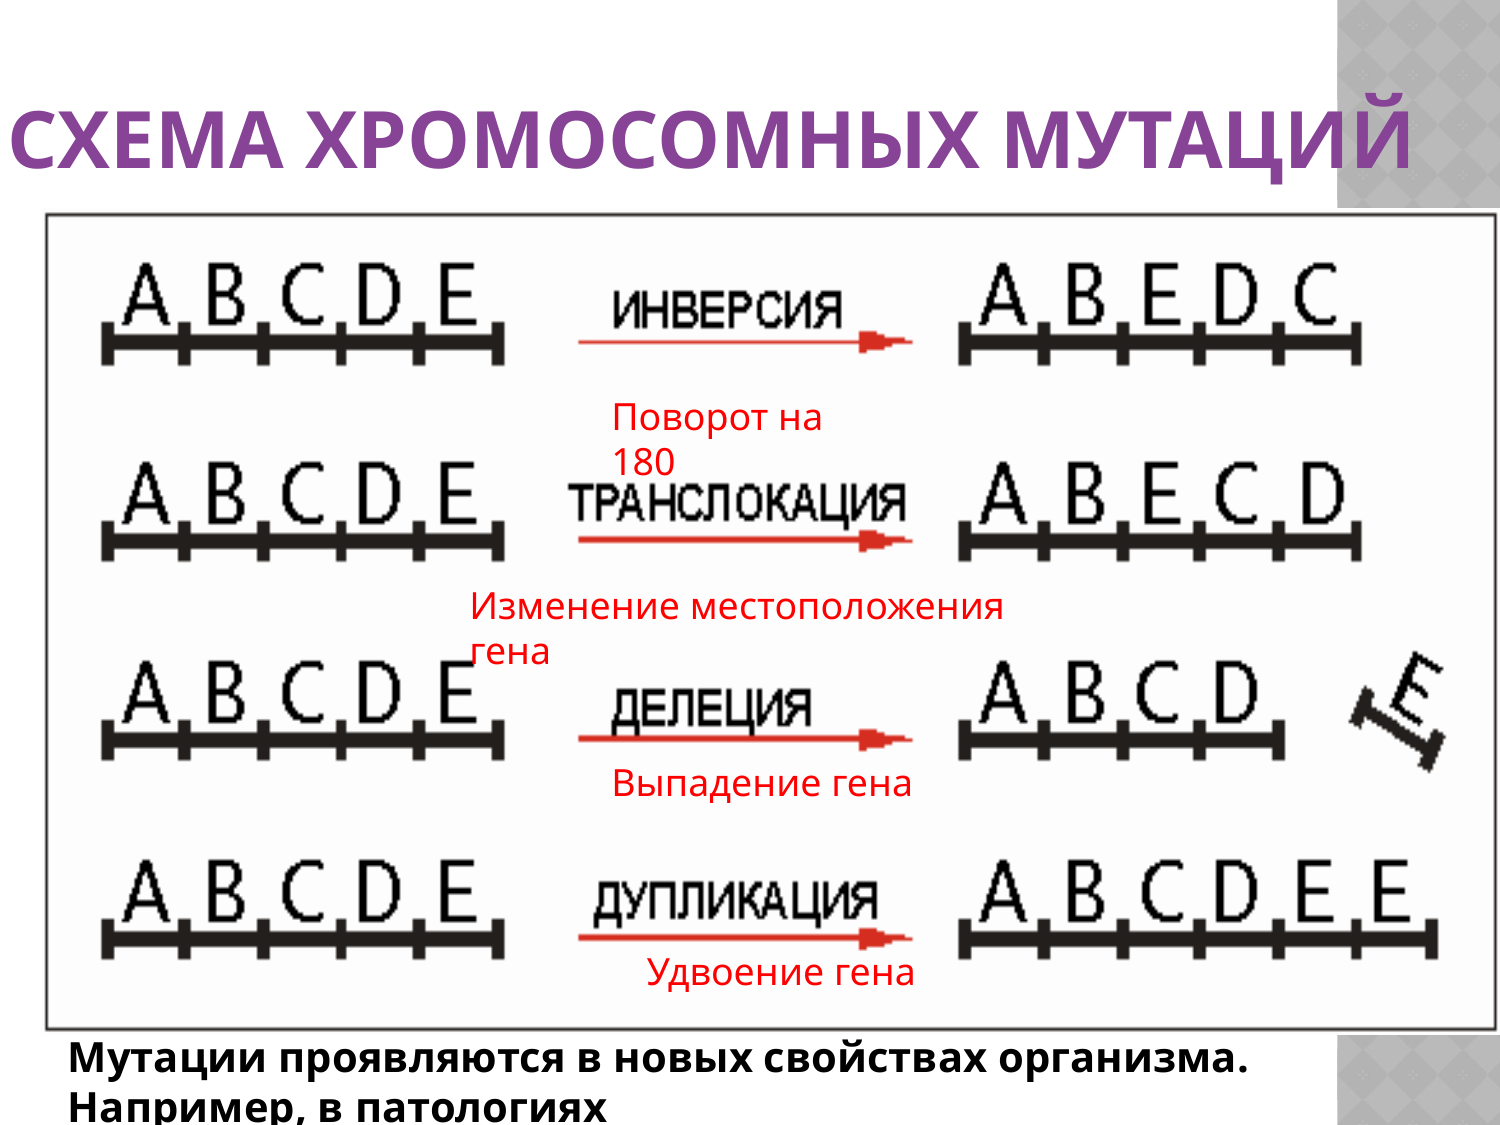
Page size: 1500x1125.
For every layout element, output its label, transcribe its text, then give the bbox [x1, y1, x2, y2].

title Схема хромосомных мутаций [0, 45, 1425, 185]
text_box Мутации проявляются в новых свойствах организма. Например, в патологиях [53, 1043, 1500, 1125]
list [40, 207, 1500, 1036]
